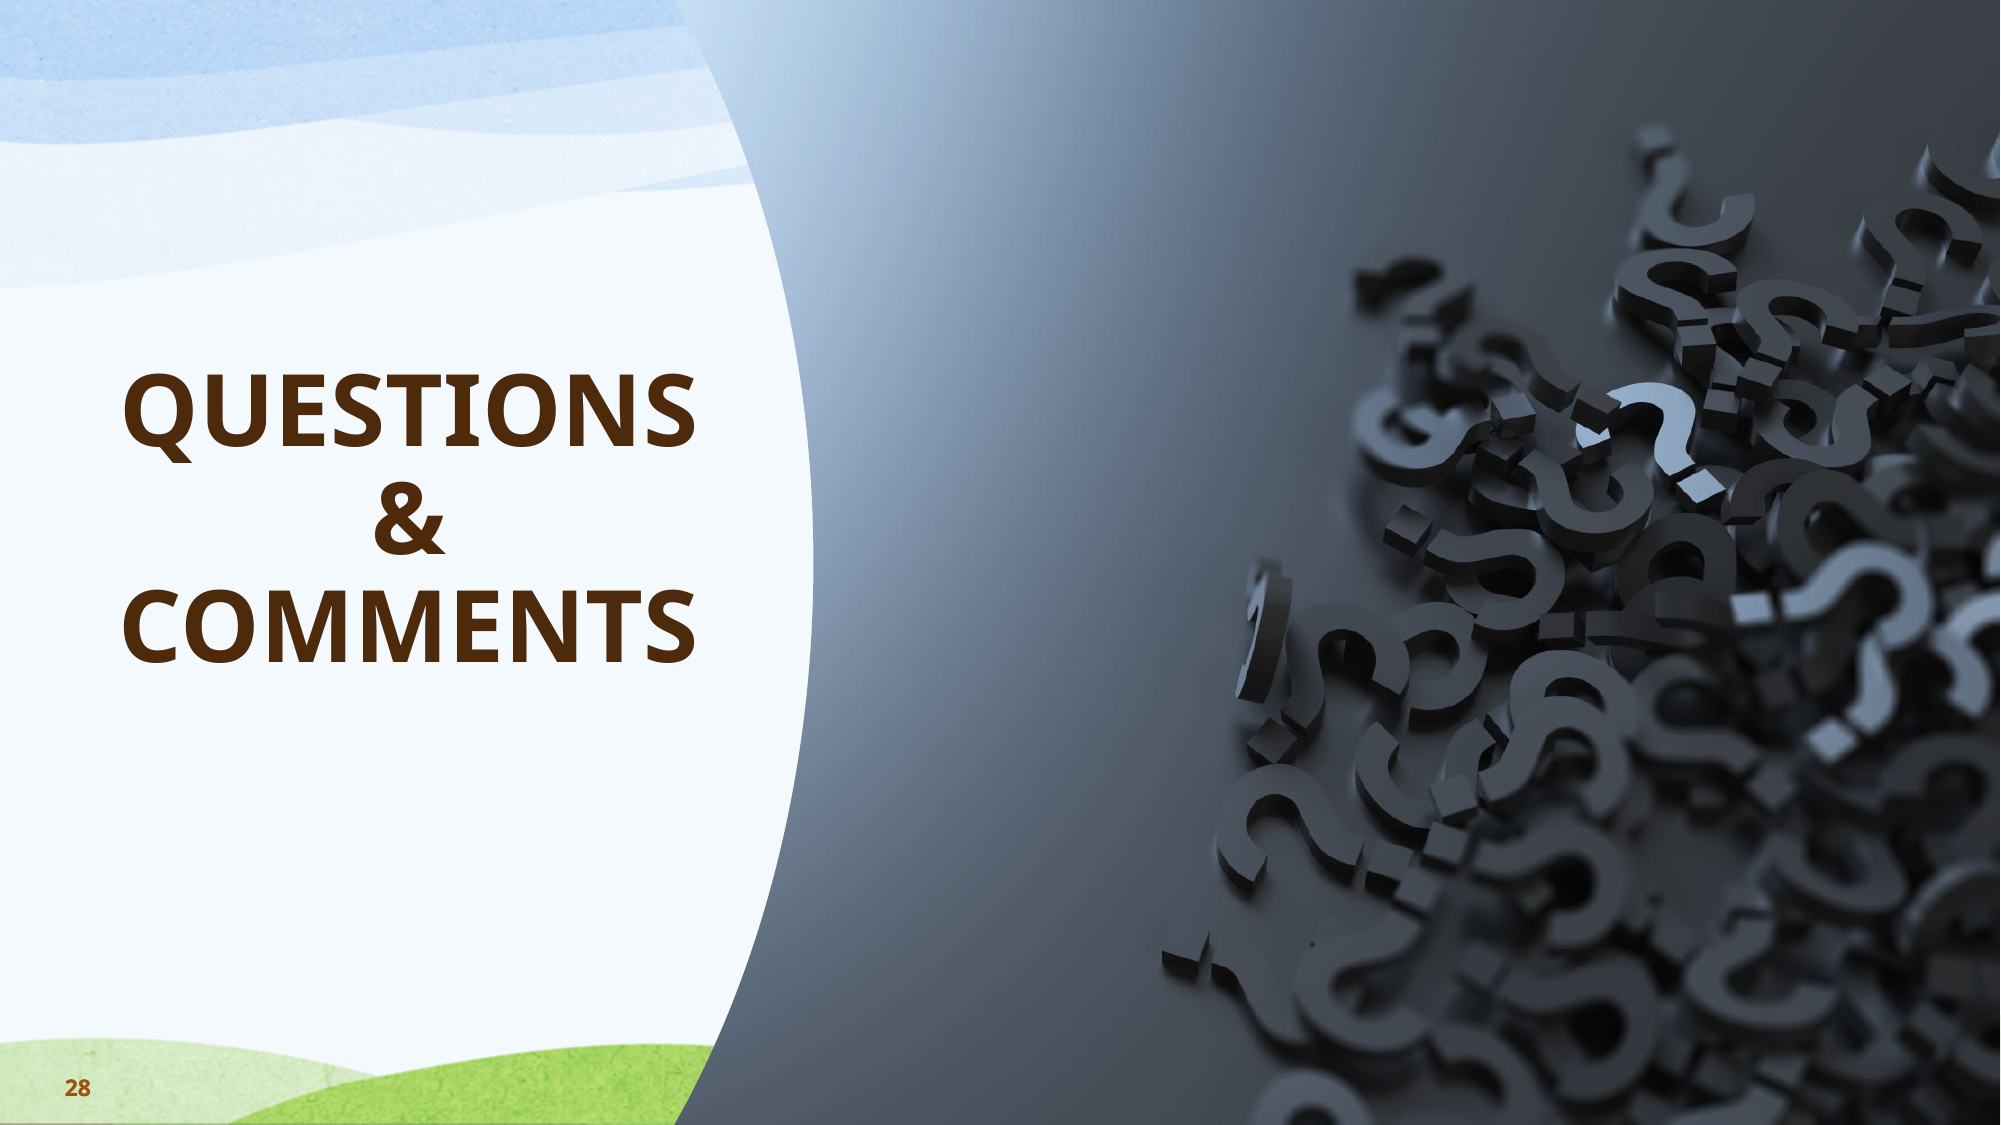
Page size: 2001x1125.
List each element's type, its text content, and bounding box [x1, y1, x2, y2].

picture [0, 0, 2001, 1125]
title QUESTIONS & COMMENTS [78, 344, 674, 692]
